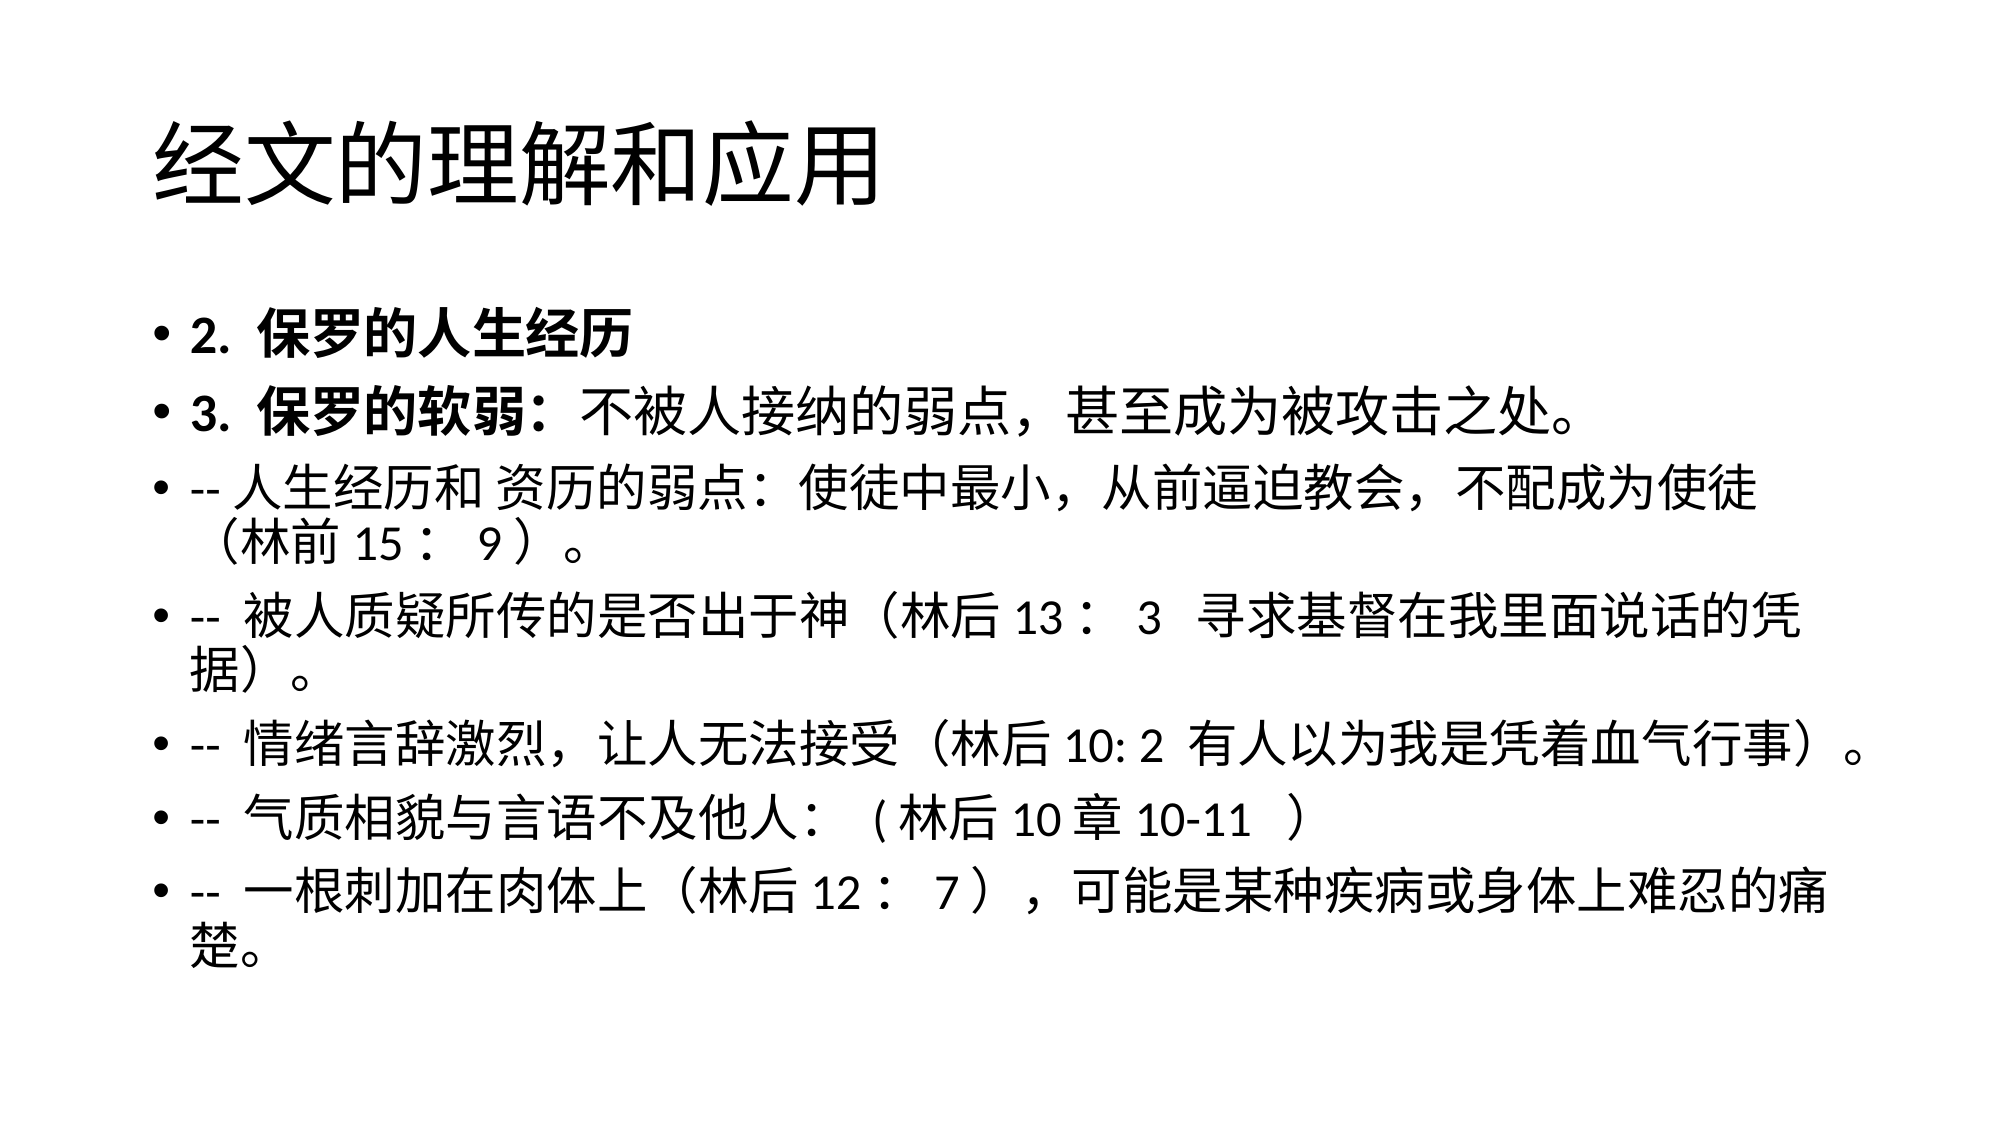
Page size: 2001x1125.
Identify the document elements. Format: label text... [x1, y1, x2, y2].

title 经文的理解和应用 [137, 59, 1863, 278]
list 2. 保罗的人生经历 3. 保罗的软弱：不被人接纳的弱点，甚至成为被攻击之处。 --人生经历和 资历的弱点：使徒中最小，从前逼迫教会，不配成为使徒（林前15：9）。 -- 被人质疑所传的是否出于神（林后13：3 寻求基督在我里面说话的凭据）。 -- 情绪言辞激烈，让人无法接受（林后10: 2 有人以为我是凭着血气行事）。 -- 气质相貌与言语不及他人： (林后10章10-11 ） -- 一根刺加在肉体上（林后12：7），可能是某种疾病或身体上难忍的痛楚。 [137, 299, 1863, 1014]
